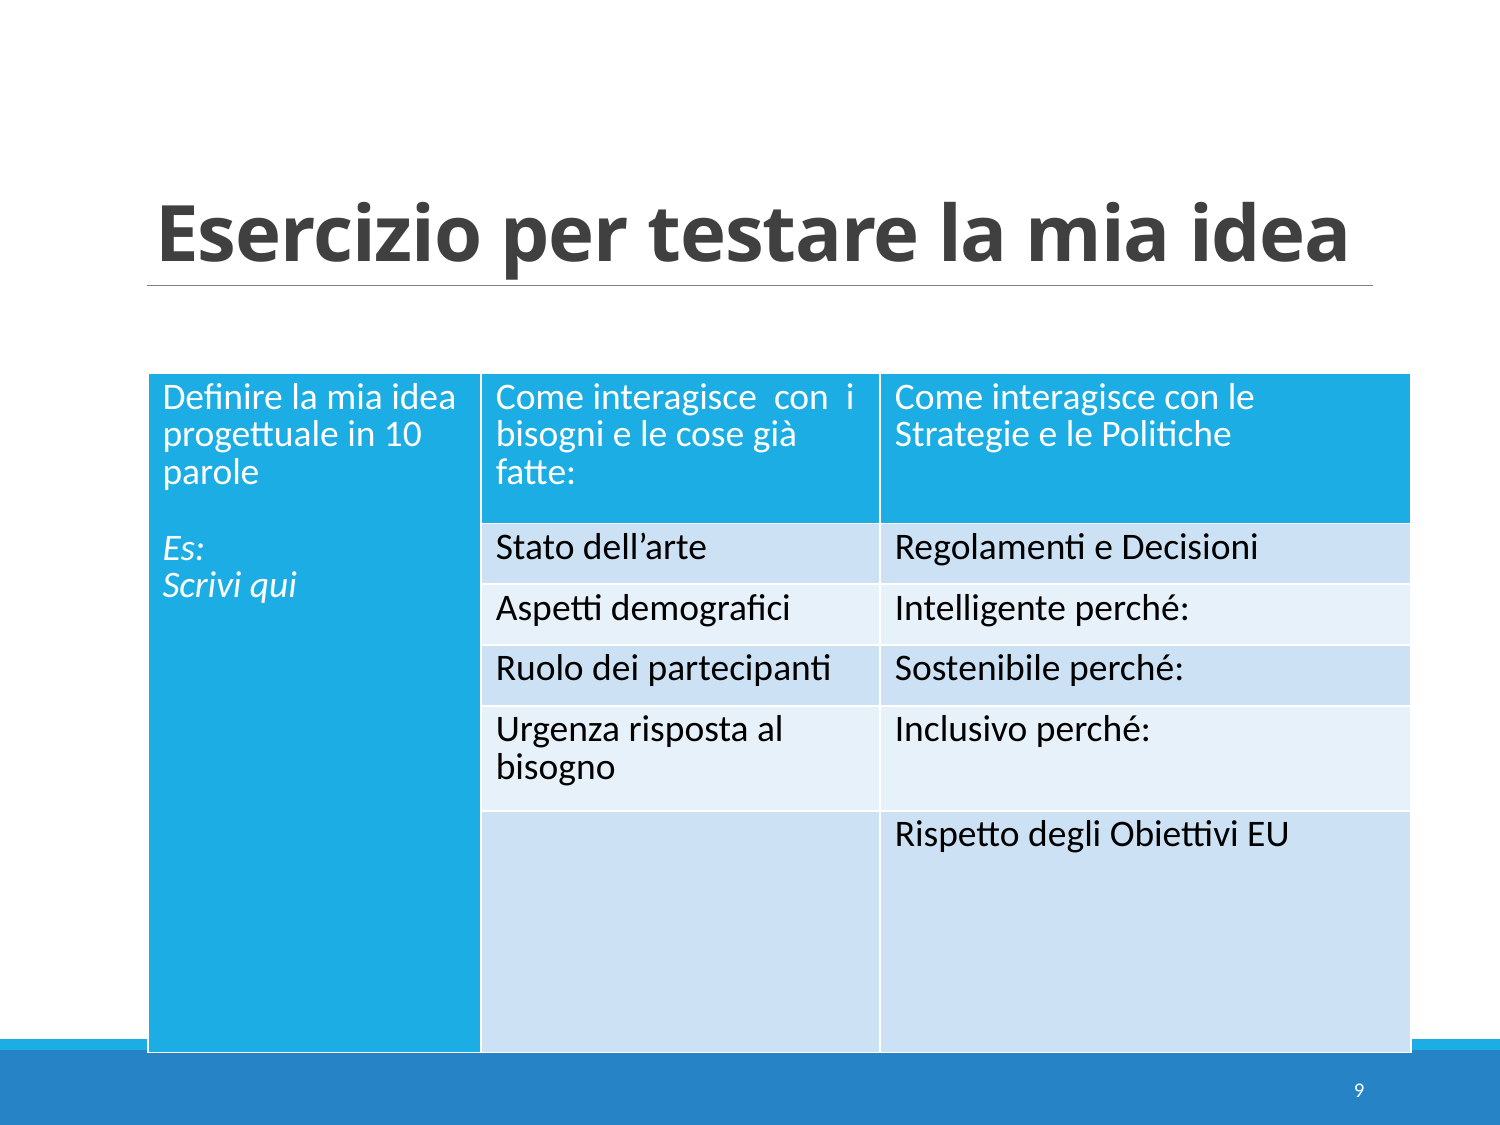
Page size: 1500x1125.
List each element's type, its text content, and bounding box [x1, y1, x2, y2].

slide_number 9 [1217, 1059, 1380, 1120]
title Esercizio per testare la mia idea [134, 47, 1373, 285]
table_header Come interagisce con le Strategie e le Politiche [881, 374, 1410, 523]
table_header Definire la mia idea progettuale in 10 parole Es: Scrivi qui [149, 374, 480, 1052]
table_cell Ruolo dei partecipanti [482, 646, 879, 705]
table_cell [482, 812, 879, 1052]
table_cell Aspetti demografici [482, 585, 879, 644]
table_cell Rispetto degli Obiettivi EU [881, 812, 1410, 1052]
table_cell Intelligente perché: [881, 585, 1410, 644]
table_cell Inclusivo perché: [881, 707, 1410, 810]
table_cell Sostenibile perché: [881, 646, 1410, 705]
table_cell Stato dell’arte [482, 524, 879, 583]
table_cell Urgenza risposta al bisogno [482, 707, 879, 810]
table_cell Regolamenti e Decisioni [881, 524, 1410, 583]
table_header Come interagisce con i bisogni e le cose già fatte: [482, 374, 879, 523]
